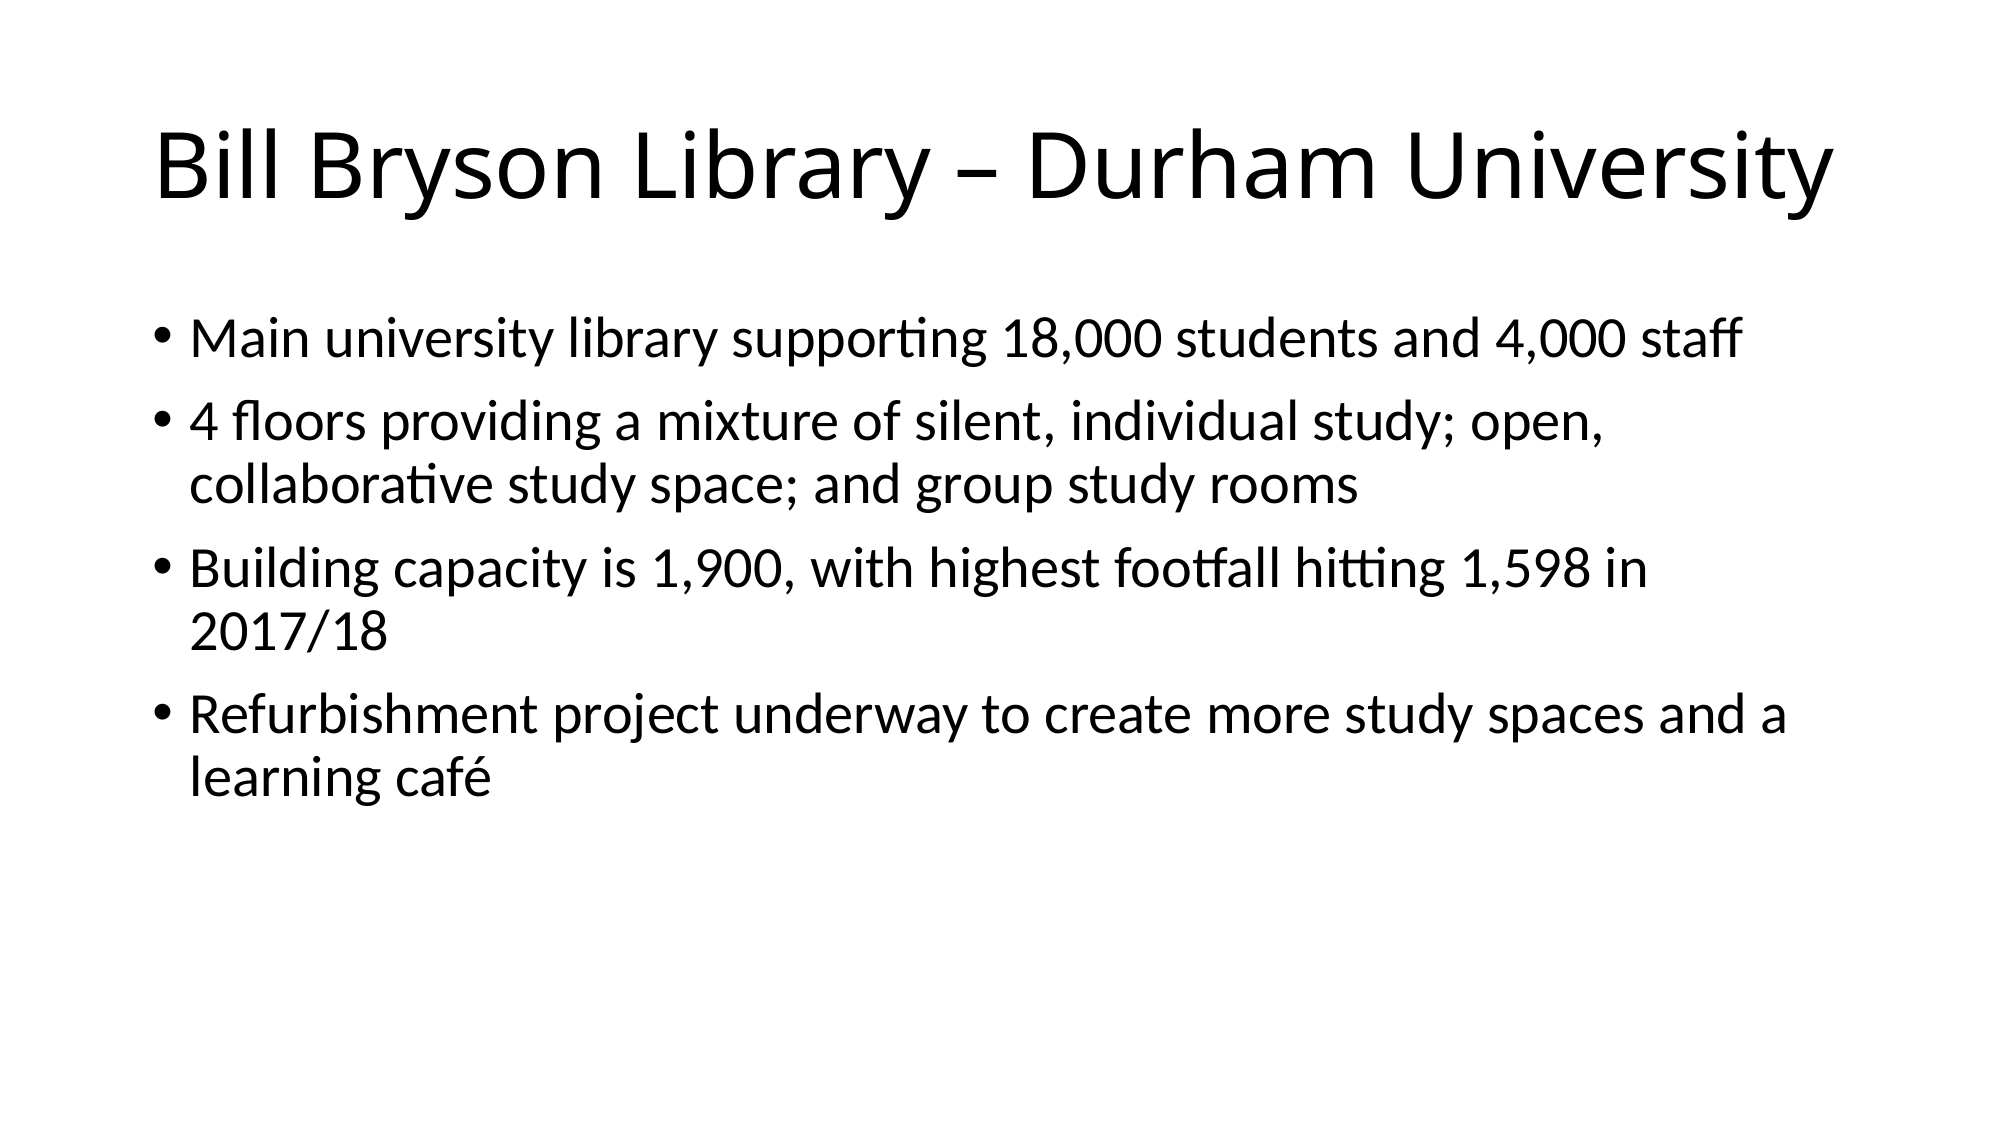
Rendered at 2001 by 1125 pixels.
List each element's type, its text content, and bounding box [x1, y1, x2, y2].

list Main university library supporting 18,000 students and 4,000 staff 4 floors providing a mixture of silent, individual study; open, collaborative study space; and group study rooms Building capacity is 1,900, with highest footfall hitting 1,598 in 2017/18 Refurbishment project underway to create more study spaces and a learning café [137, 299, 1863, 1014]
title Bill Bryson Library – Durham University [137, 59, 1863, 278]
